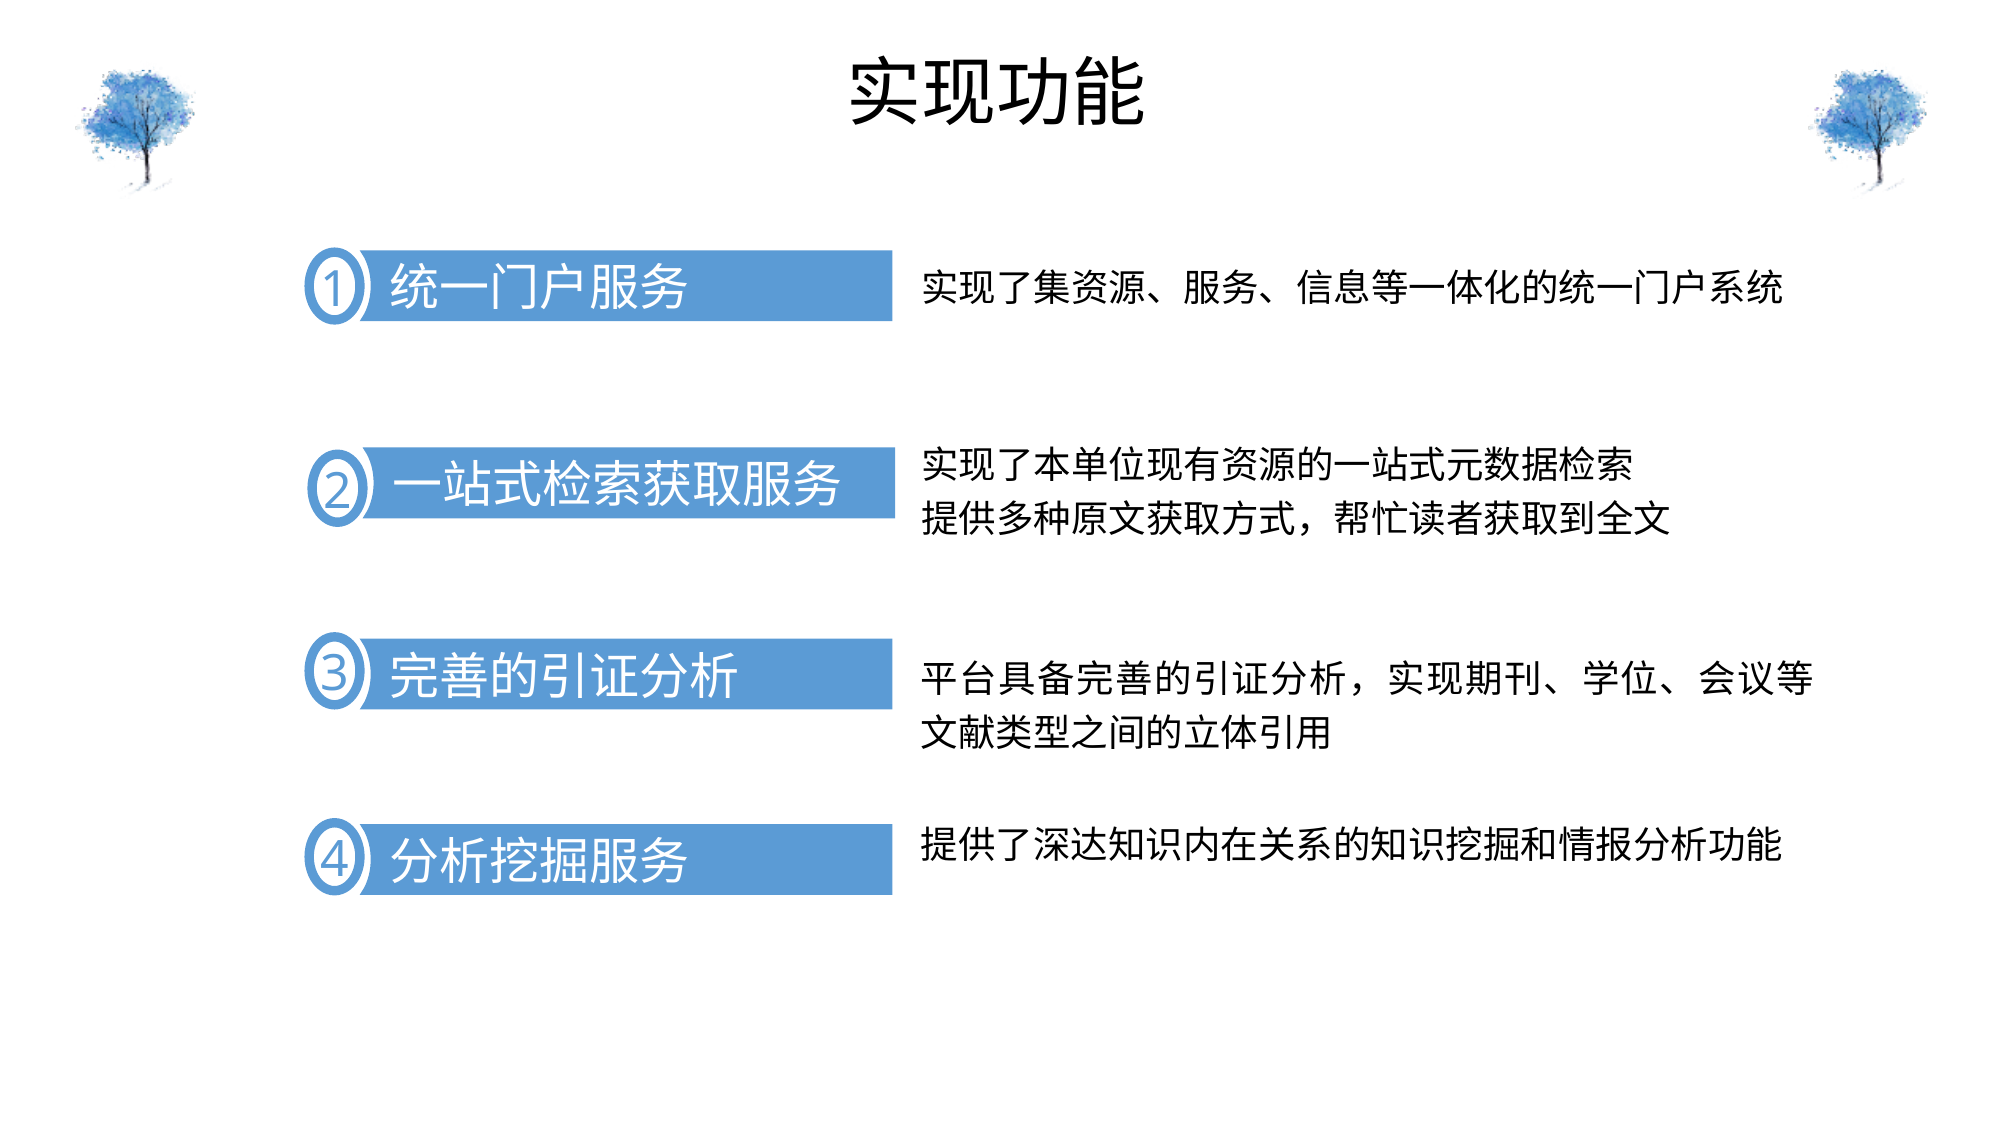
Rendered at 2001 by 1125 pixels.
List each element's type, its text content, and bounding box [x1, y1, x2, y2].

text_box 实现了本单位现有资源的一站式元数据检索 提供多种原文获取方式，帮忙读者获取到全文 [915, 424, 1821, 532]
text_box 实现功能 [173, 47, 1821, 141]
text_box 统一门户服务 [357, 249, 894, 323]
text_box 2 [311, 453, 364, 524]
text_box 平台具备完善的引证分析，实现期刊、学位、会议等文献类型之间的立体引用 [914, 639, 1821, 746]
text_box 完善的引证分析 [357, 637, 894, 711]
text_box 1 [308, 251, 361, 321]
text_box 提供了深达知识内在关系的知识挖掘和情报分析功能 [914, 804, 1821, 977]
picture [1804, 59, 1928, 199]
text_box 4 [308, 821, 361, 892]
text_box 分析挖掘服务 [357, 823, 894, 896]
text_box 一站式检索获取服务 [360, 446, 897, 520]
text_box 实现了集资源、服务、信息等一体化的统一门户系统 [915, 256, 1821, 364]
picture [71, 59, 196, 199]
text_box 3 [308, 635, 361, 706]
